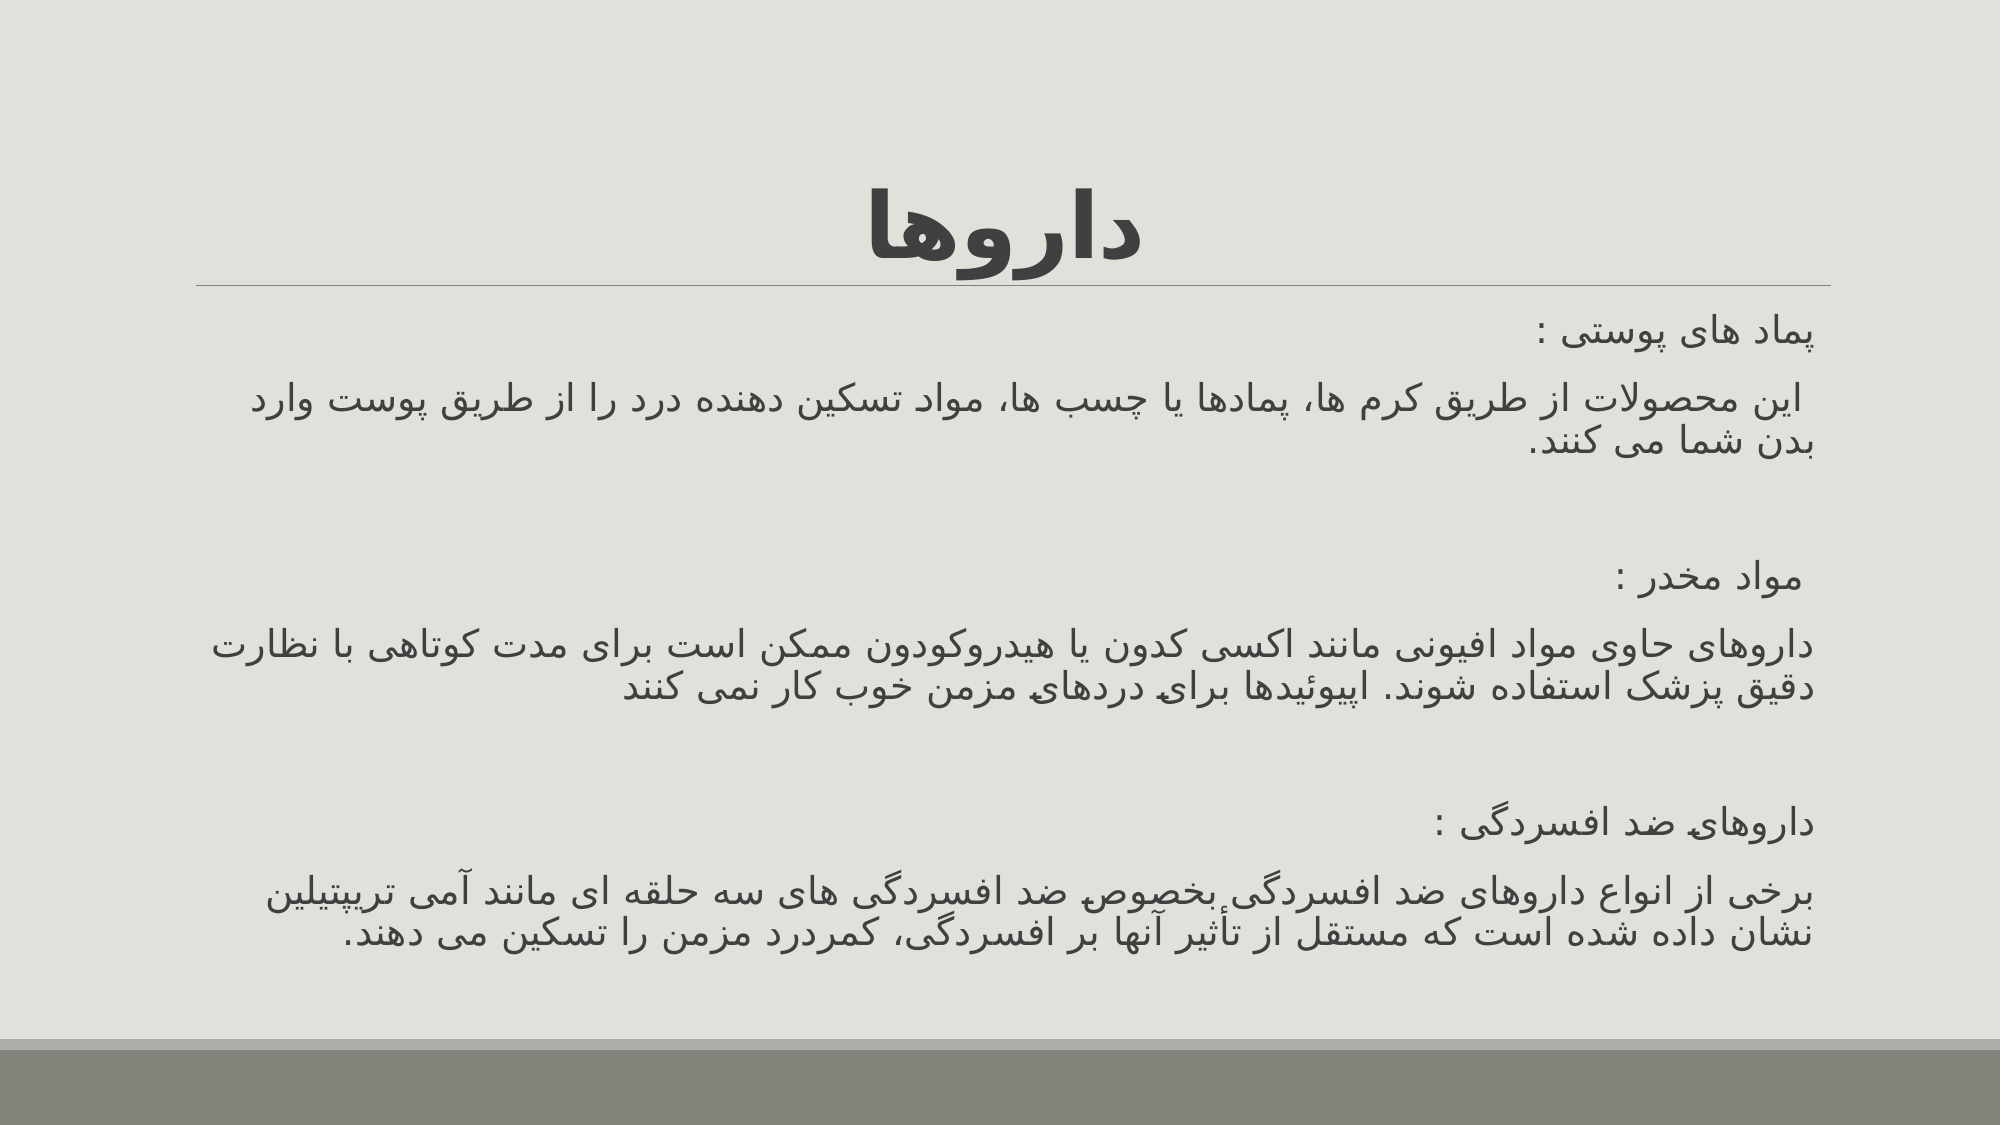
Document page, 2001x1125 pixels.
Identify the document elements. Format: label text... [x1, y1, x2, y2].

title داروها [180, 47, 1830, 285]
list پماد های پوستی : این محصولات از طریق کرم ها، پمادها یا چسب ها، مواد تسکین دهنده درد را از طریق پوست وارد بدن شما می کنند. مواد مخدر : داروهای حاوی مواد افیونی مانند اکسی کدون یا هیدروکودون ممکن است برای مدت کوتاهی با نظارت دقیق پزشک استفاده شوند. اپیوئیدها برای دردهای مزمن خوب کار نمی کنند داروهای ضد افسردگی : برخی از انواع داروهای ضد افسردگی بخصوص ضد افسردگی های سه حلقه ای مانند آمی تریپتیلین نشان داده شده است که مستقل از تأثیر آنها بر افسردگی، کمردرد مزمن را تسکین می دهند. [180, 302, 1830, 963]
